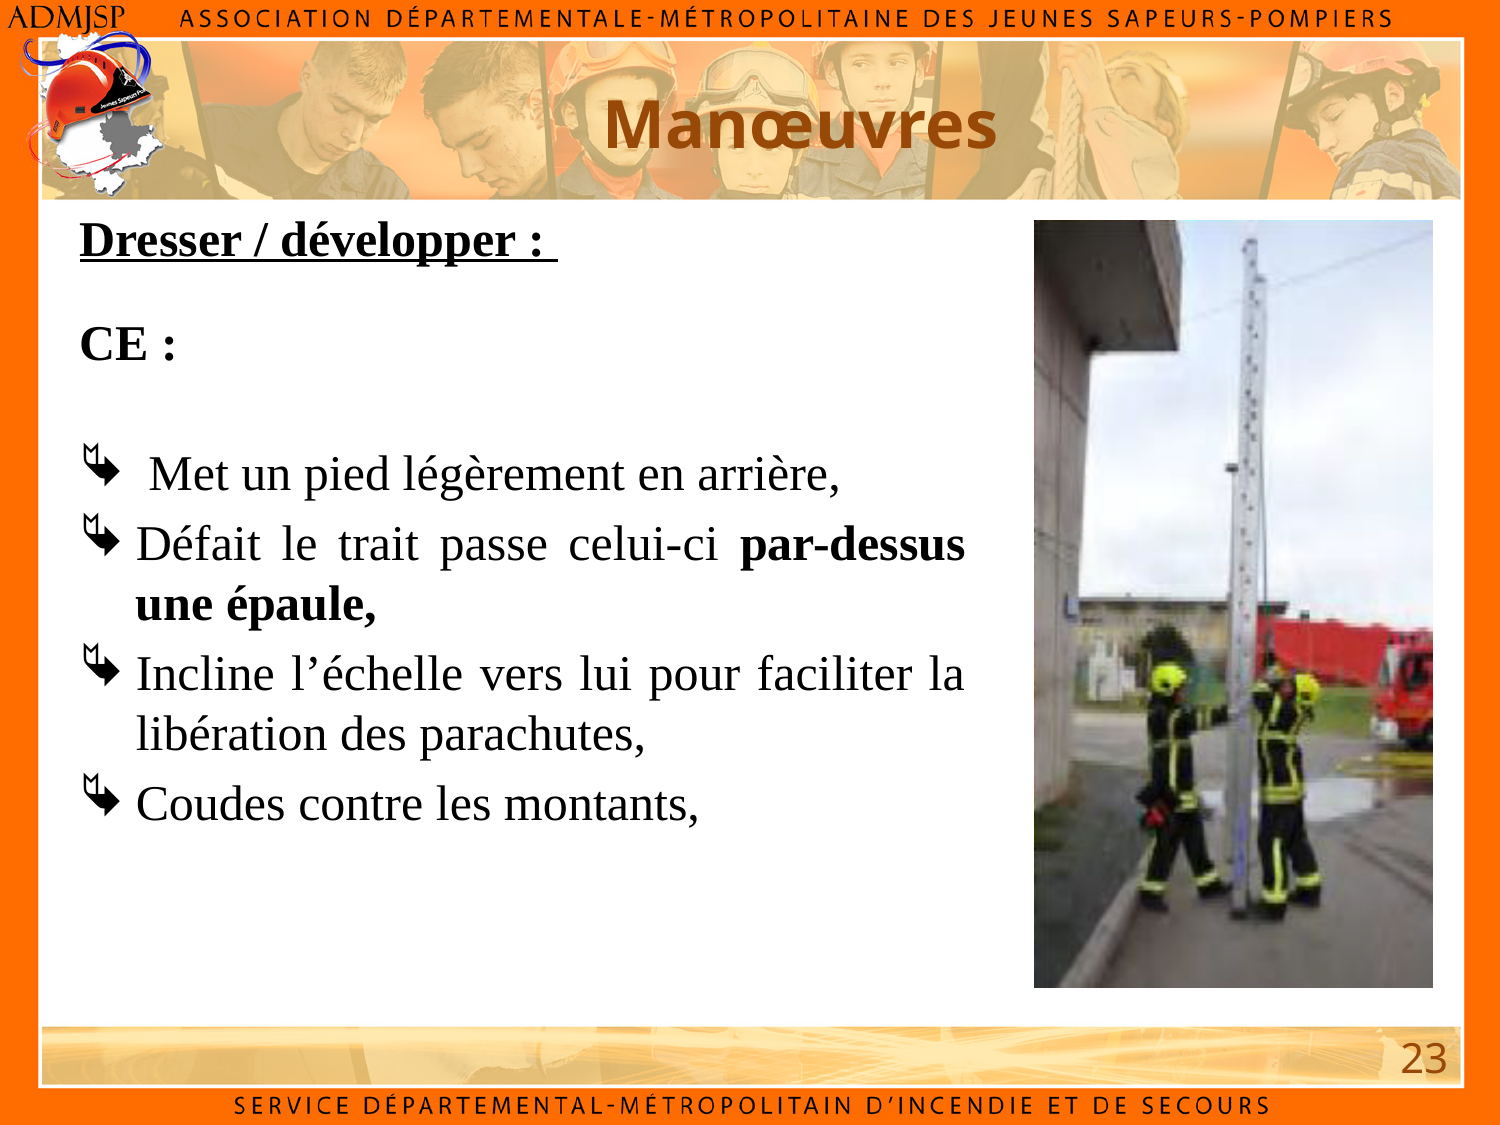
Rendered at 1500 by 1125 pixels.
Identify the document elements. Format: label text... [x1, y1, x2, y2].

slide_number 23 [1113, 1029, 1464, 1090]
title Manœuvres [183, 45, 1454, 200]
picture [0, 0, 1500, 1125]
text_box CE : Met un pied légèrement en arrière, Défait le trait passe celui-ci par-dessus une épaule, Incline l’échelle vers lui pour faciliter la libération des parachutes, Coudes contre les montants, [64, 303, 981, 838]
text_box Dresser / développer : [64, 199, 715, 274]
